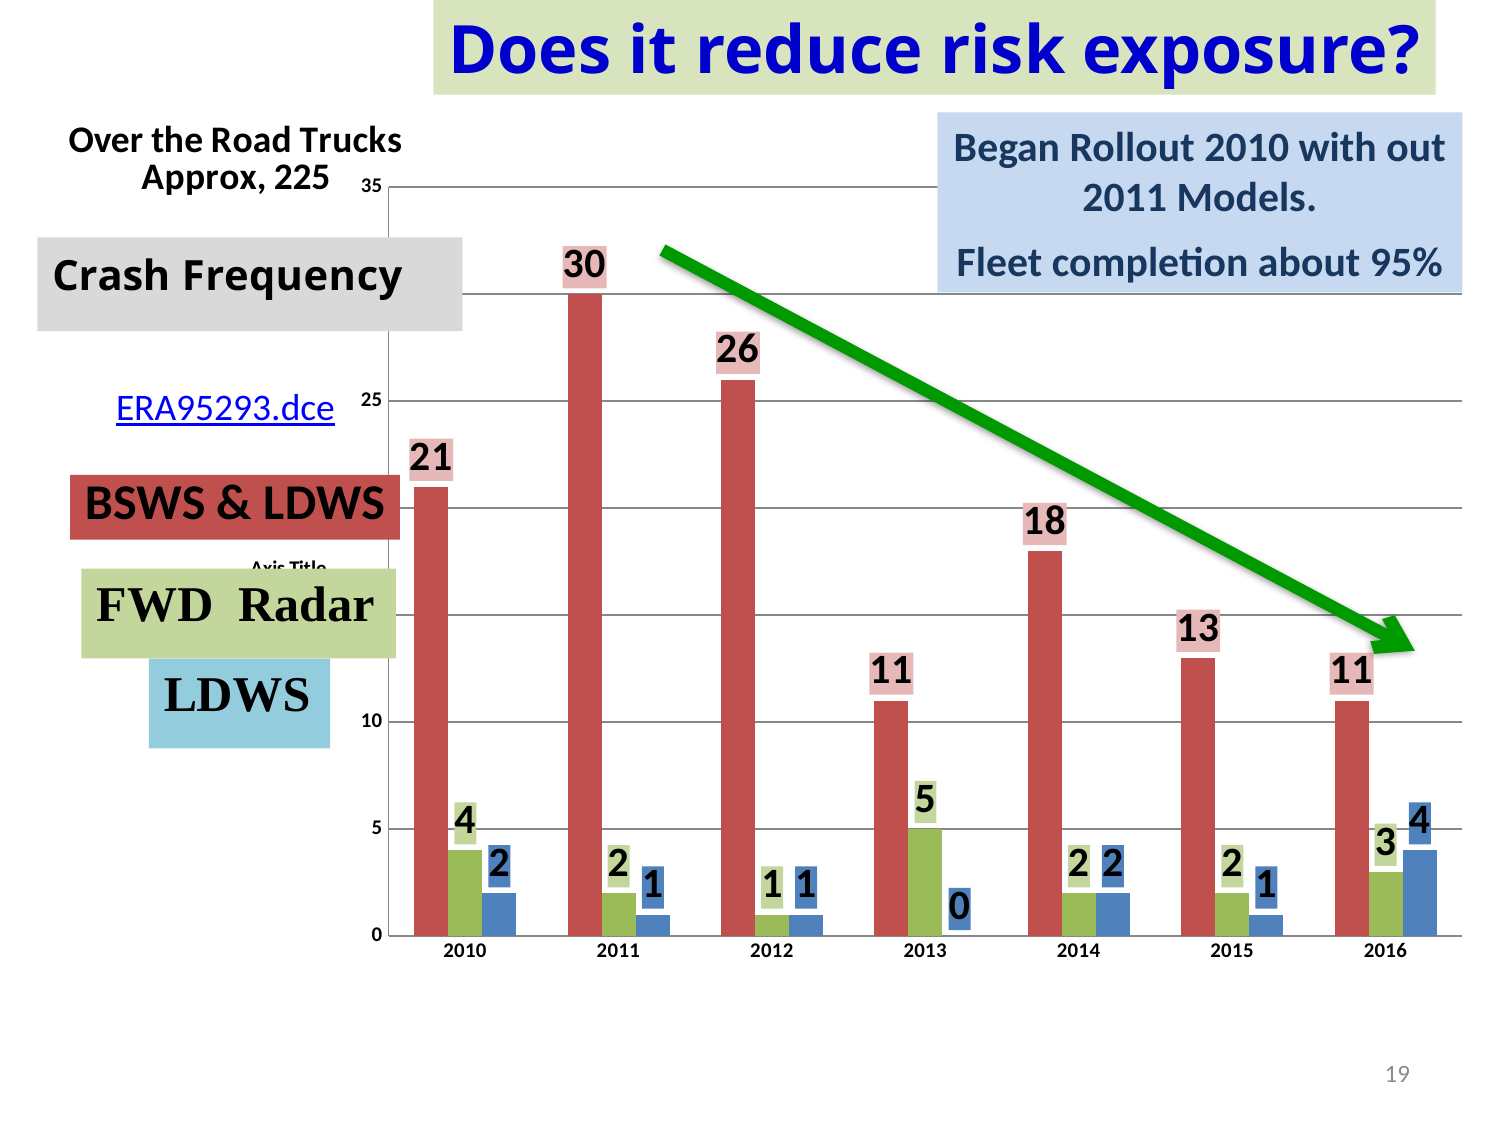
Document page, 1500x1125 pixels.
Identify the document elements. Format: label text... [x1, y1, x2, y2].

chart [0, 74, 1500, 1125]
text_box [662, 249, 1415, 651]
text_box Does it reduce risk exposure? [433, 0, 1436, 73]
